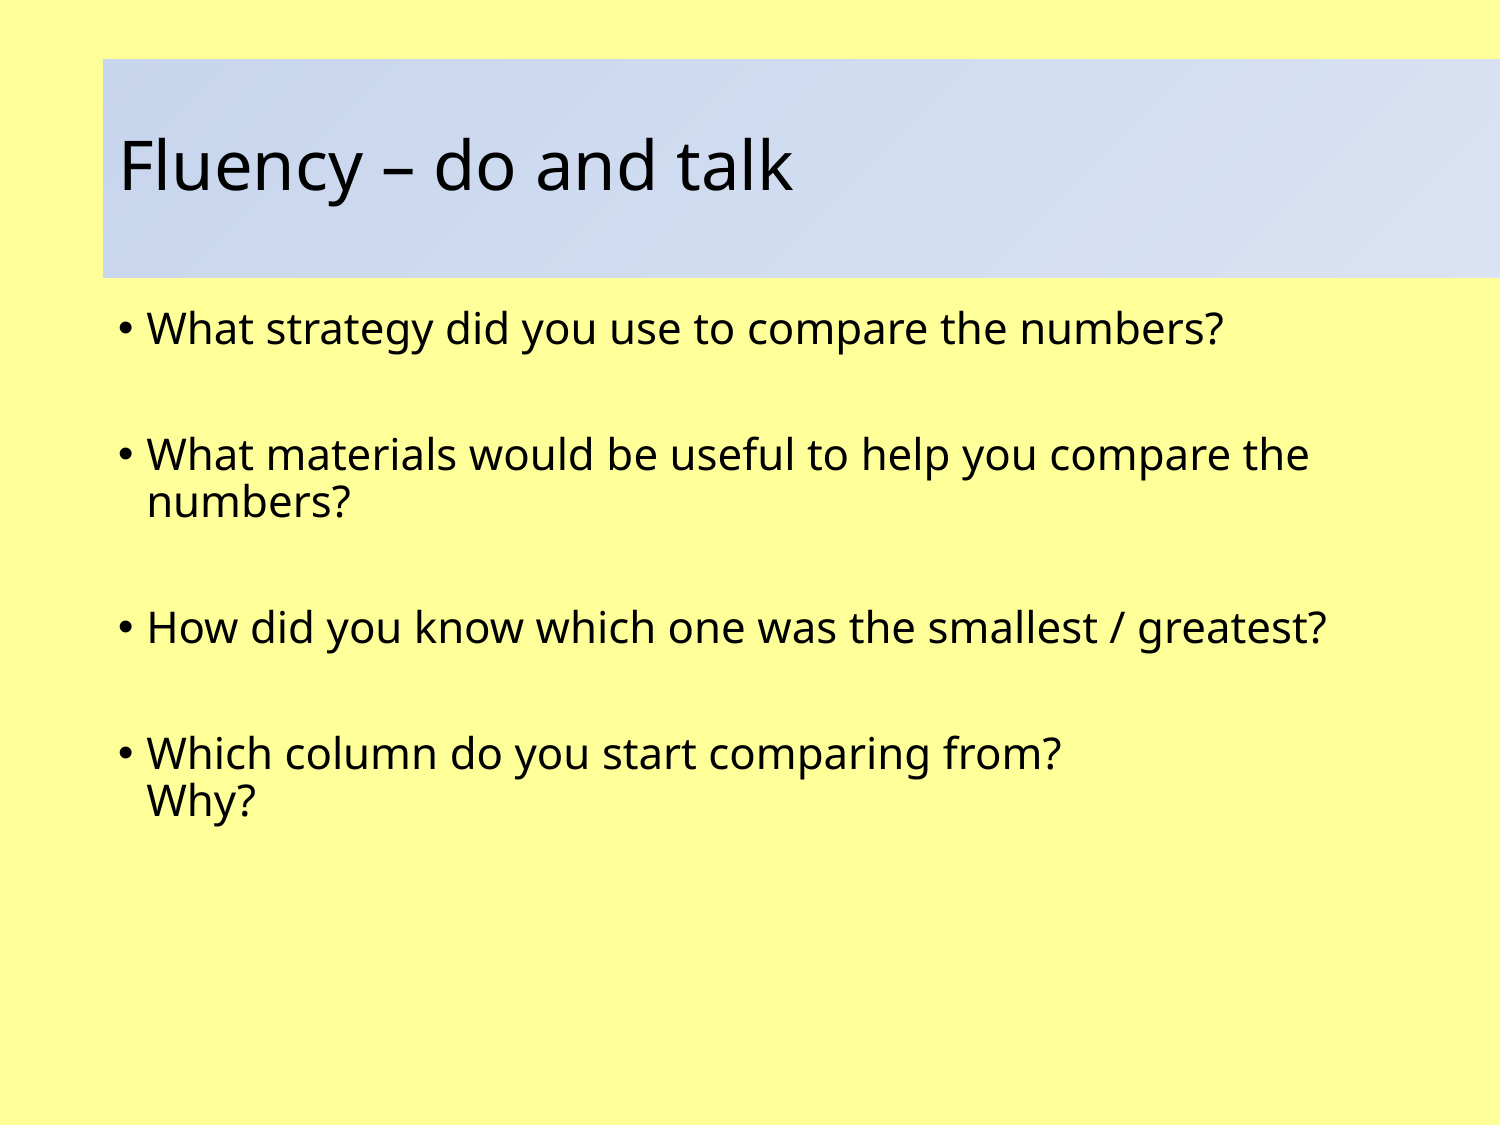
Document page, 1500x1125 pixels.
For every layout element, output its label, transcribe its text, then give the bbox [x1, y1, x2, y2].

list What strategy did you use to compare the numbers? What materials would be useful to help you compare the numbers? How did you know which one was the smallest / greatest? Which column do you start comparing from? Why? [103, 299, 1397, 1014]
title Fluency – do and talk [103, 59, 1397, 278]
